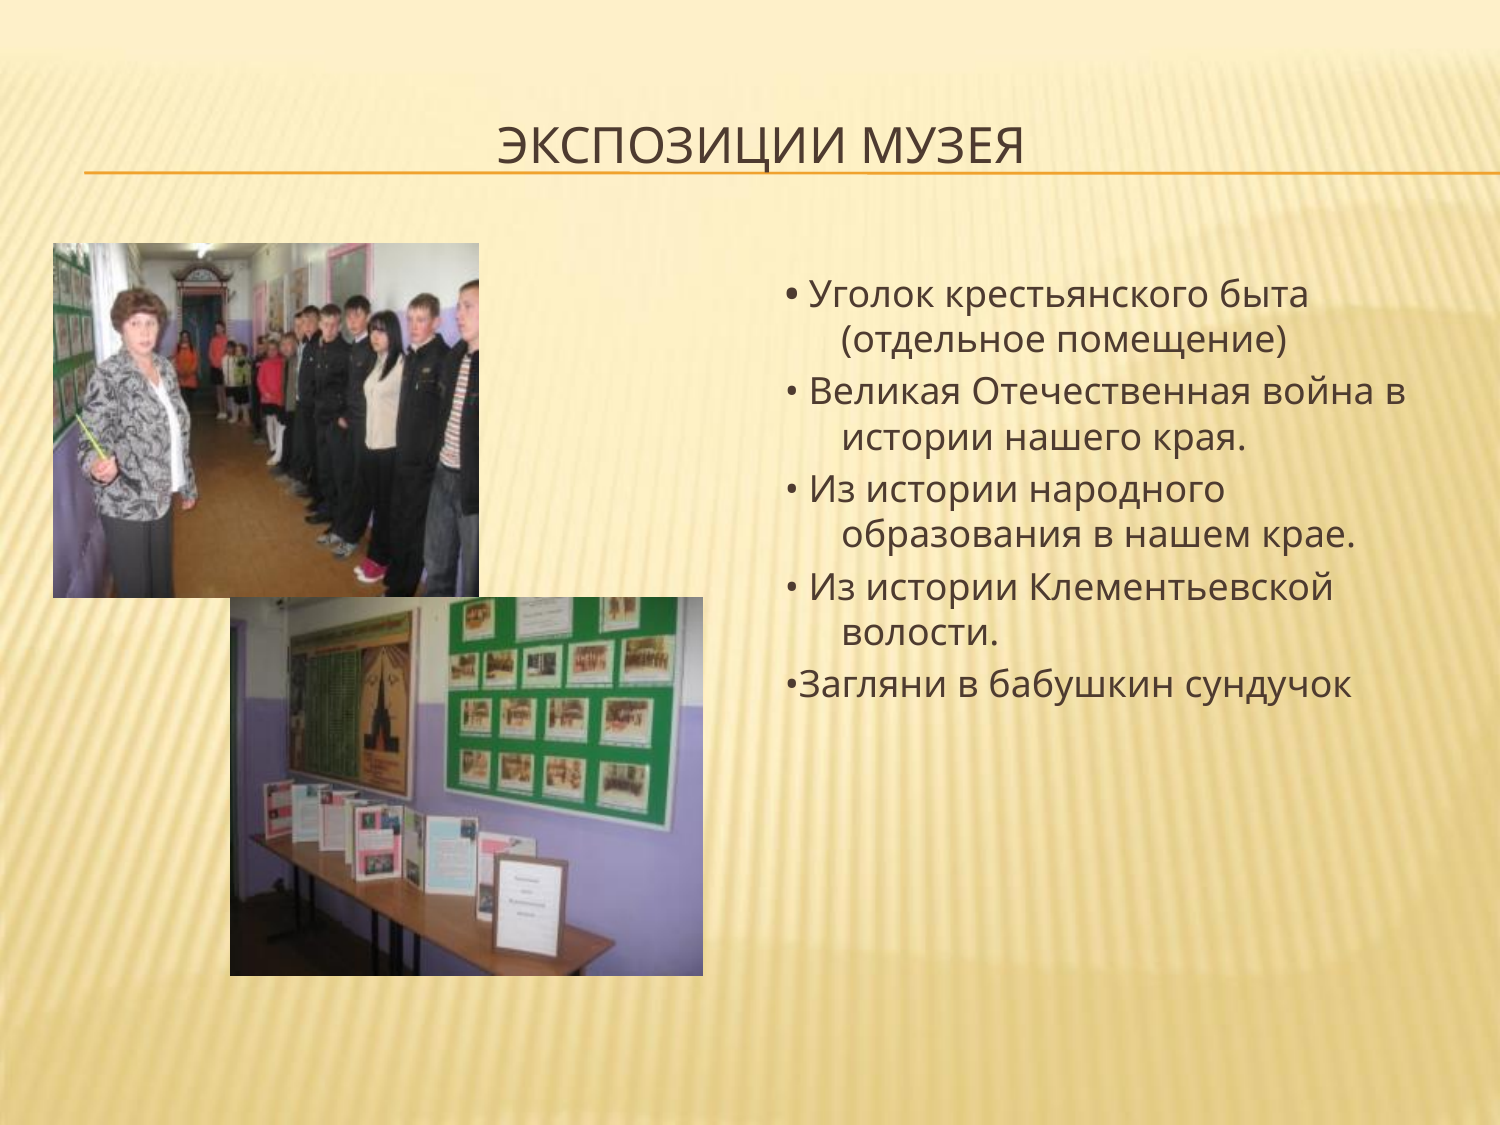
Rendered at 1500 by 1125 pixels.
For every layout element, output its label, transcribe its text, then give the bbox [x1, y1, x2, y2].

list • Уголок крестьянского быта (отдельное помещение) • Великая Отечественная война в истории нашего края. • Из истории народного образования в нашем крае. • Из истории Клементьевской волости. •Загляни в бабушкин сундучок [769, 262, 1483, 1038]
title Экспозиции музея [49, 75, 1475, 213]
picture [0, 0, 1500, 1125]
